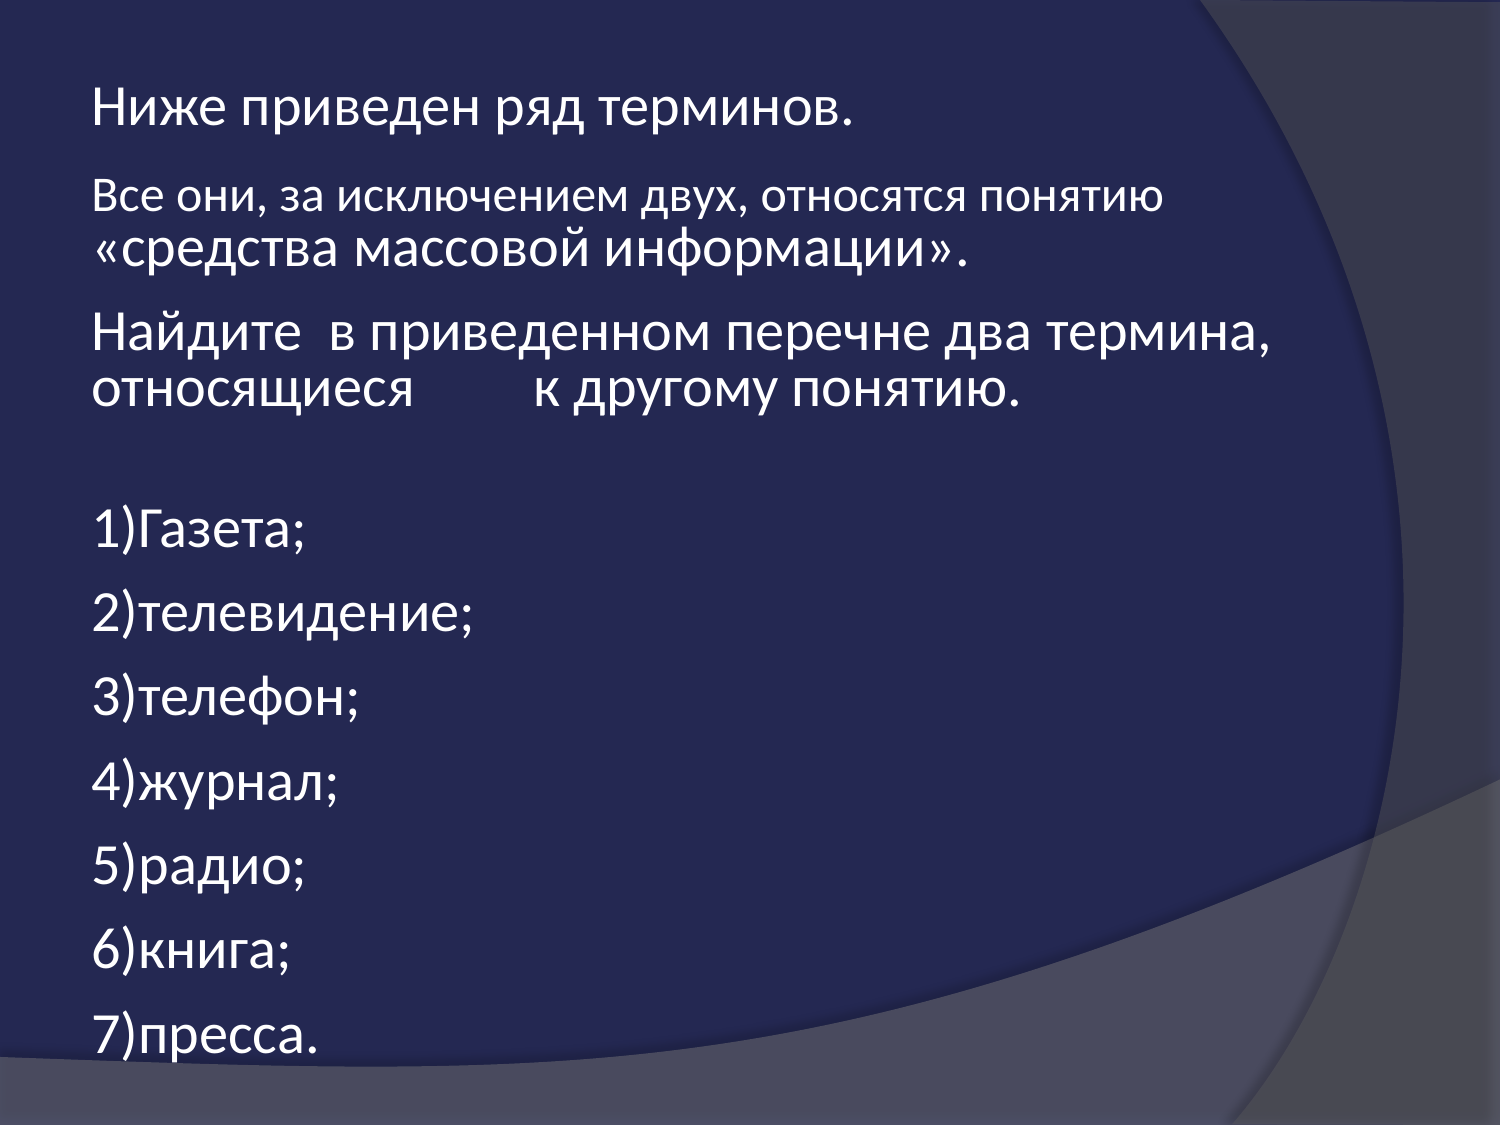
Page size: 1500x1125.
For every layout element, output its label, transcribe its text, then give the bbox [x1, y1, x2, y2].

text_box Ниже приведен ряд терминов. Все они, за исключением двух, относятся понятию «средства массовой информации». Найдите в приведенном перечне два термина, относящиеся к другому понятию. 1)Газета; 2)телевидение; 3)телефон; 4)журнал; 5)радио; 6)книга; 7)пресса. [76, 101, 1447, 1073]
